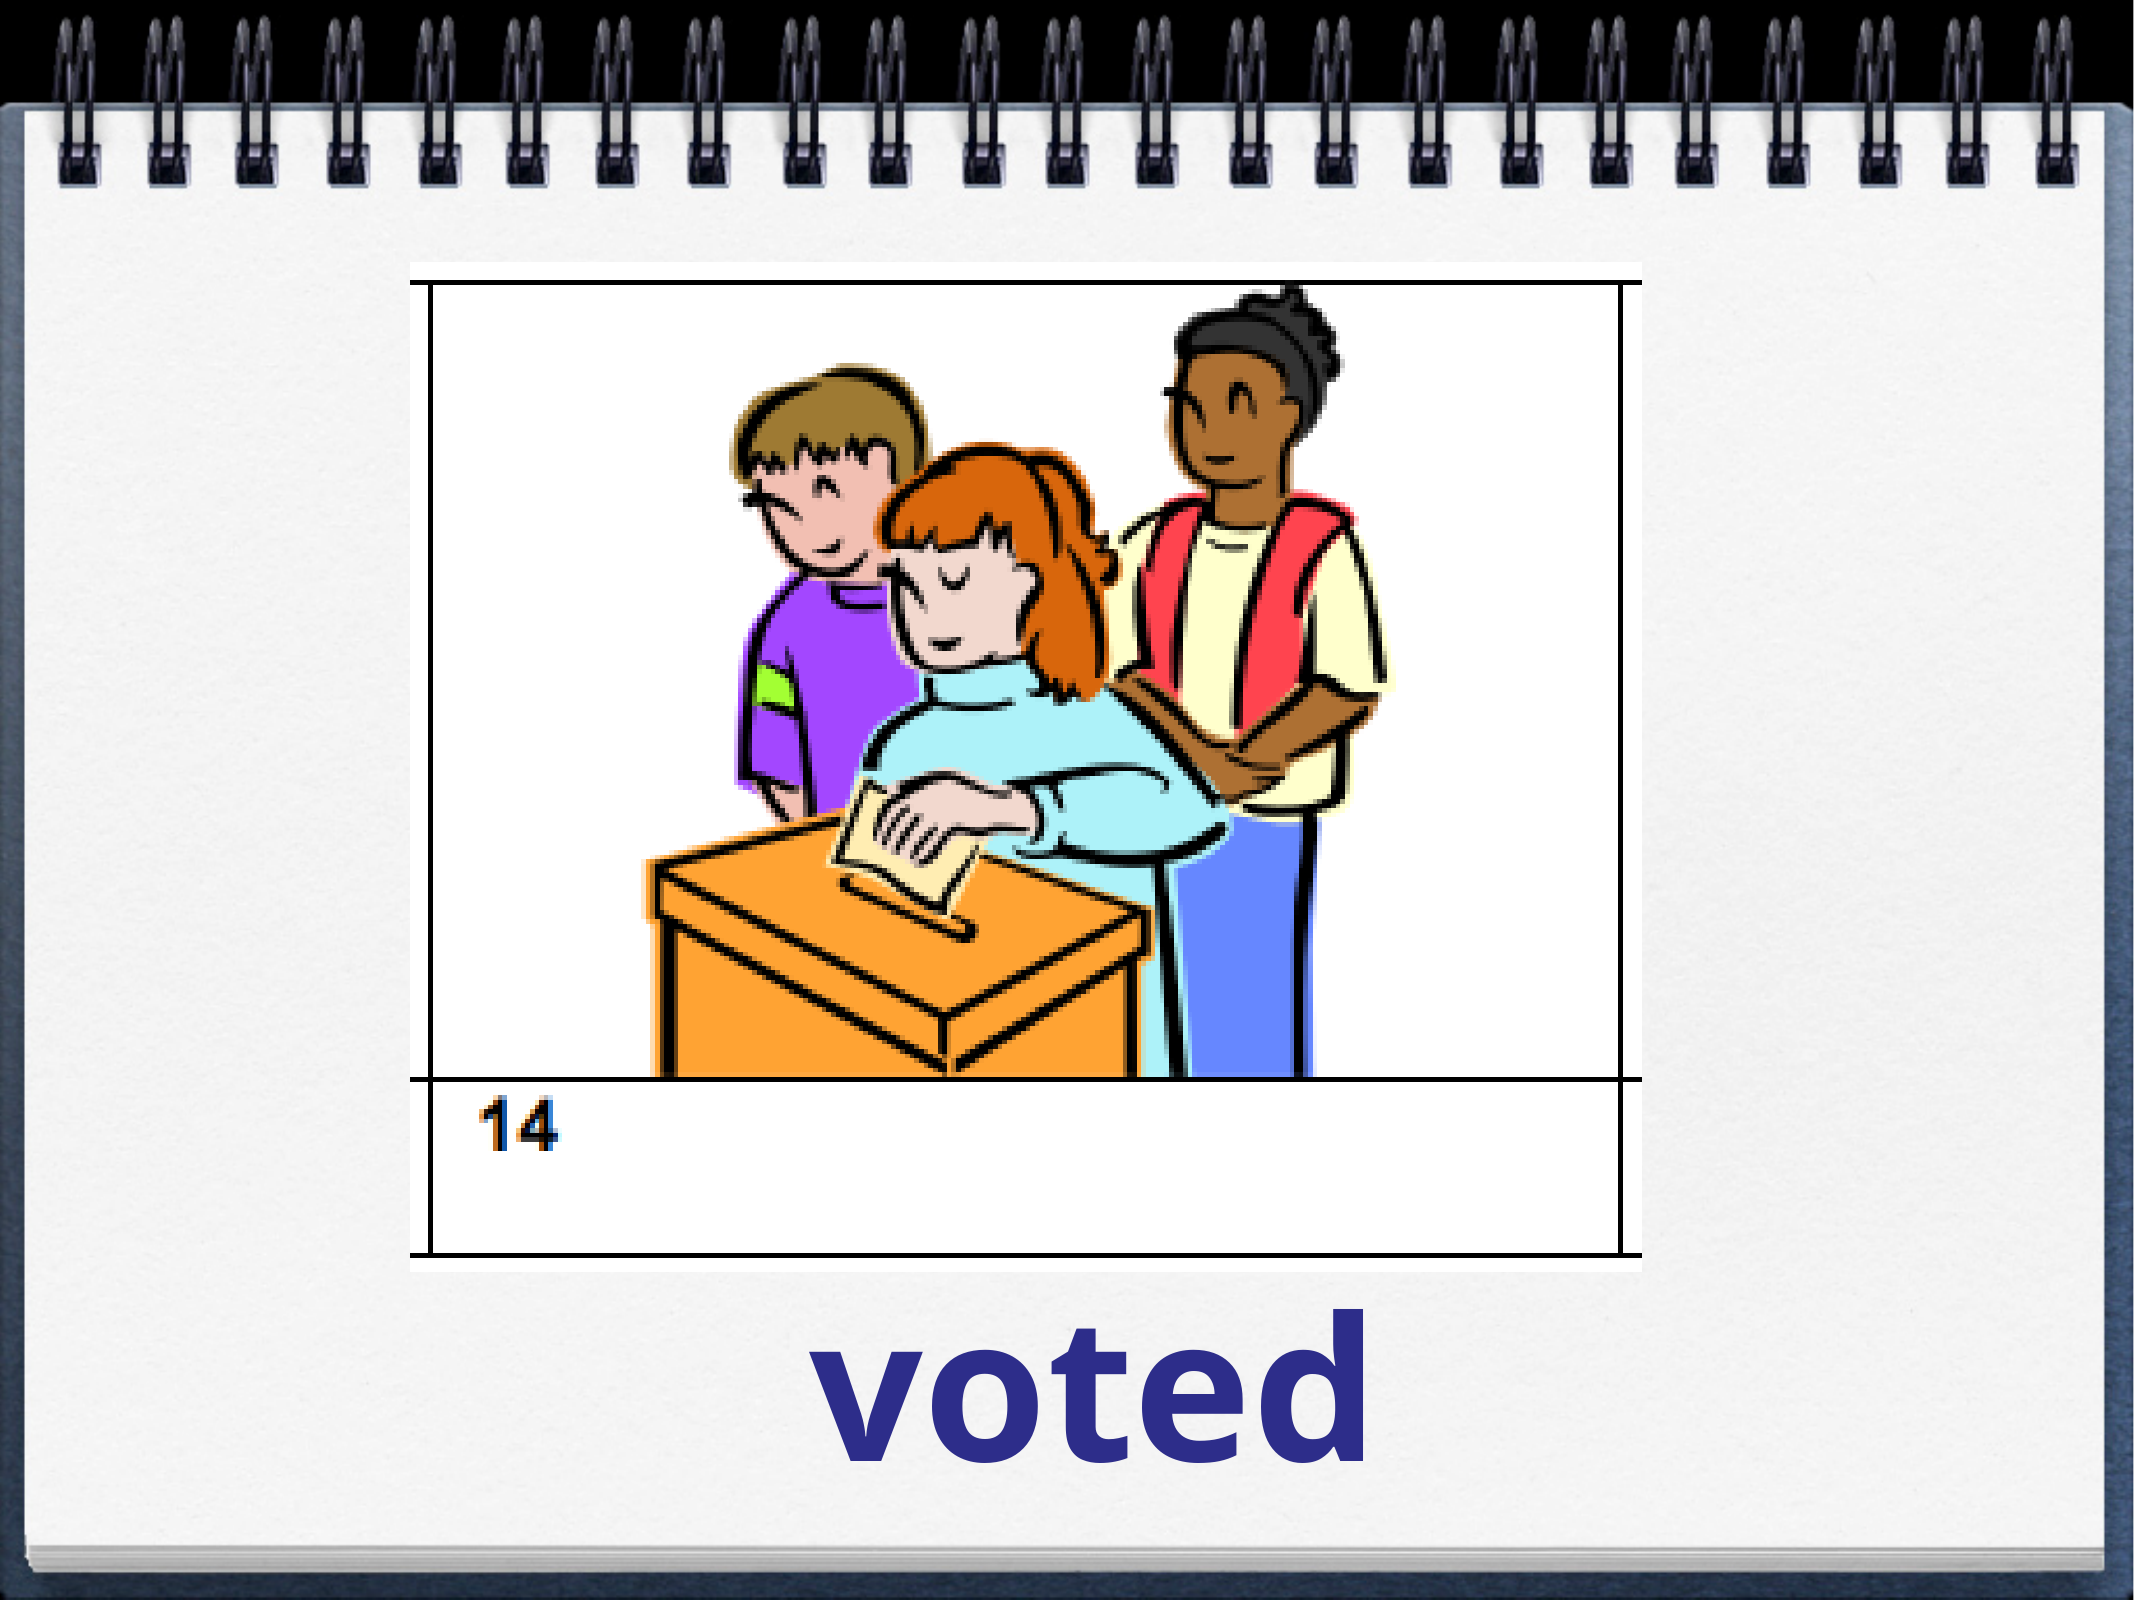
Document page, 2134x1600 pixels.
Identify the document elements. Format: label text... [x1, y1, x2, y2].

picture [0, 0, 2134, 1600]
text_box voted [795, 1280, 1394, 1509]
